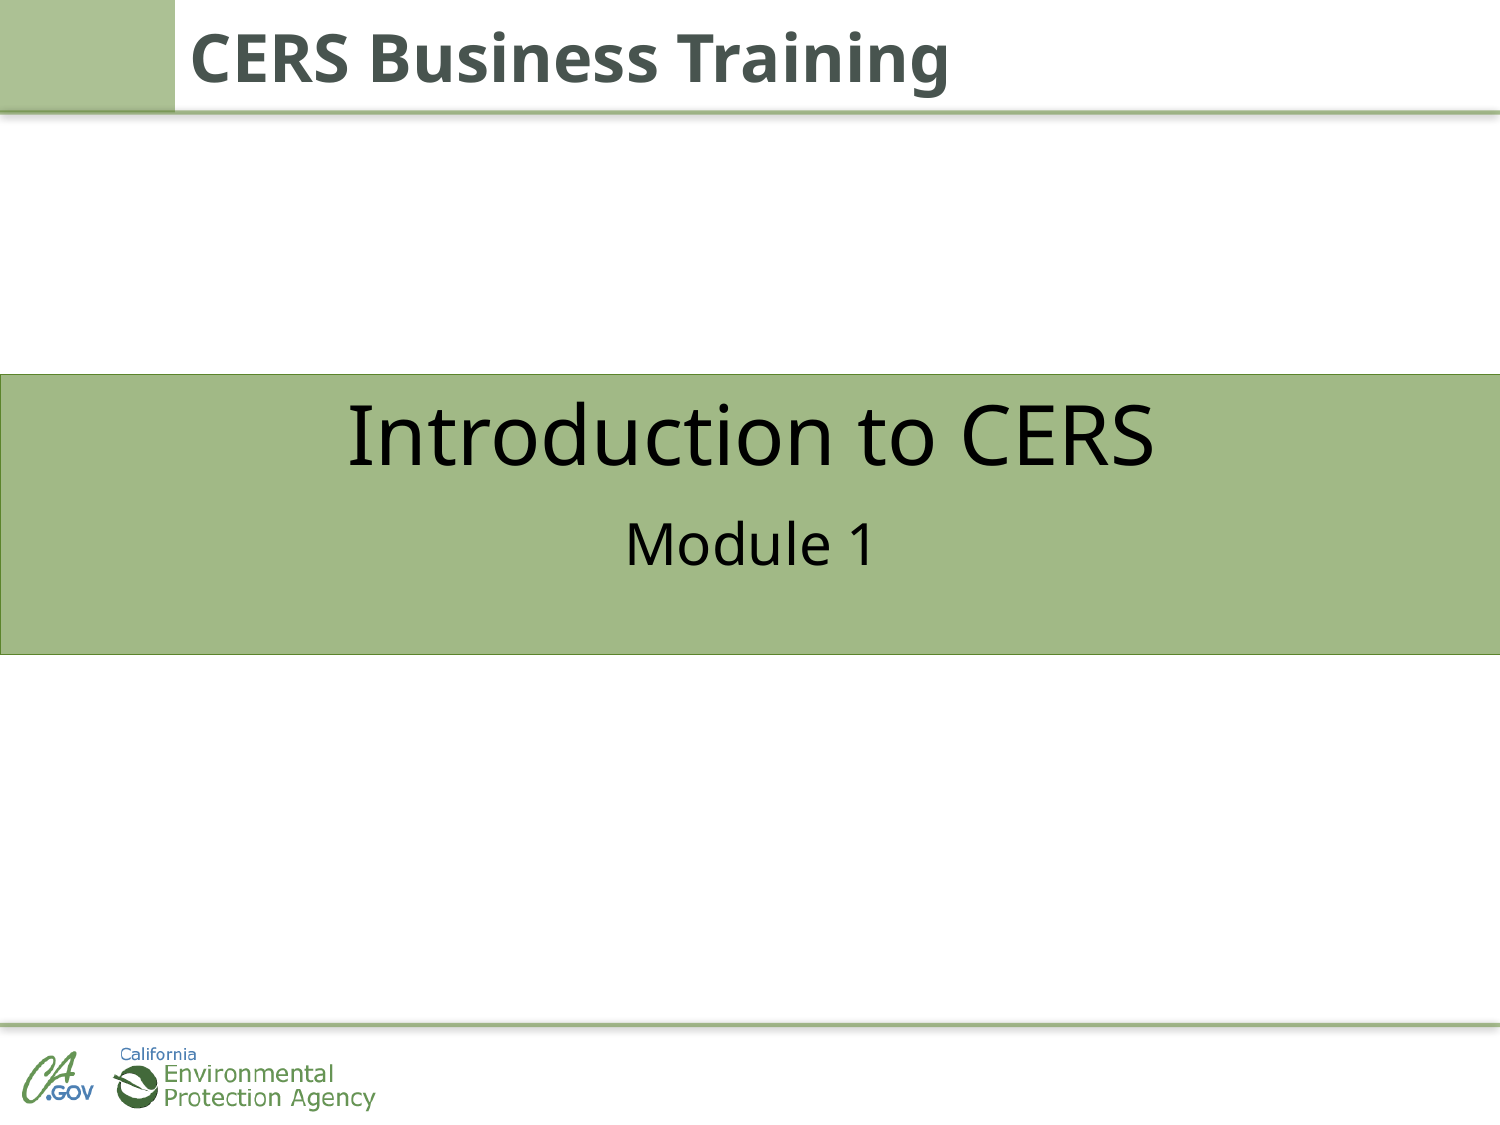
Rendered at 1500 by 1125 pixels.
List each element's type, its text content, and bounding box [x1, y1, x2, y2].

picture [12, 1049, 100, 1107]
picture [112, 1042, 438, 1113]
text_box Introduction to CERS Module 1 [0, 374, 1500, 655]
title CERS Business Training [174, 0, 1450, 113]
